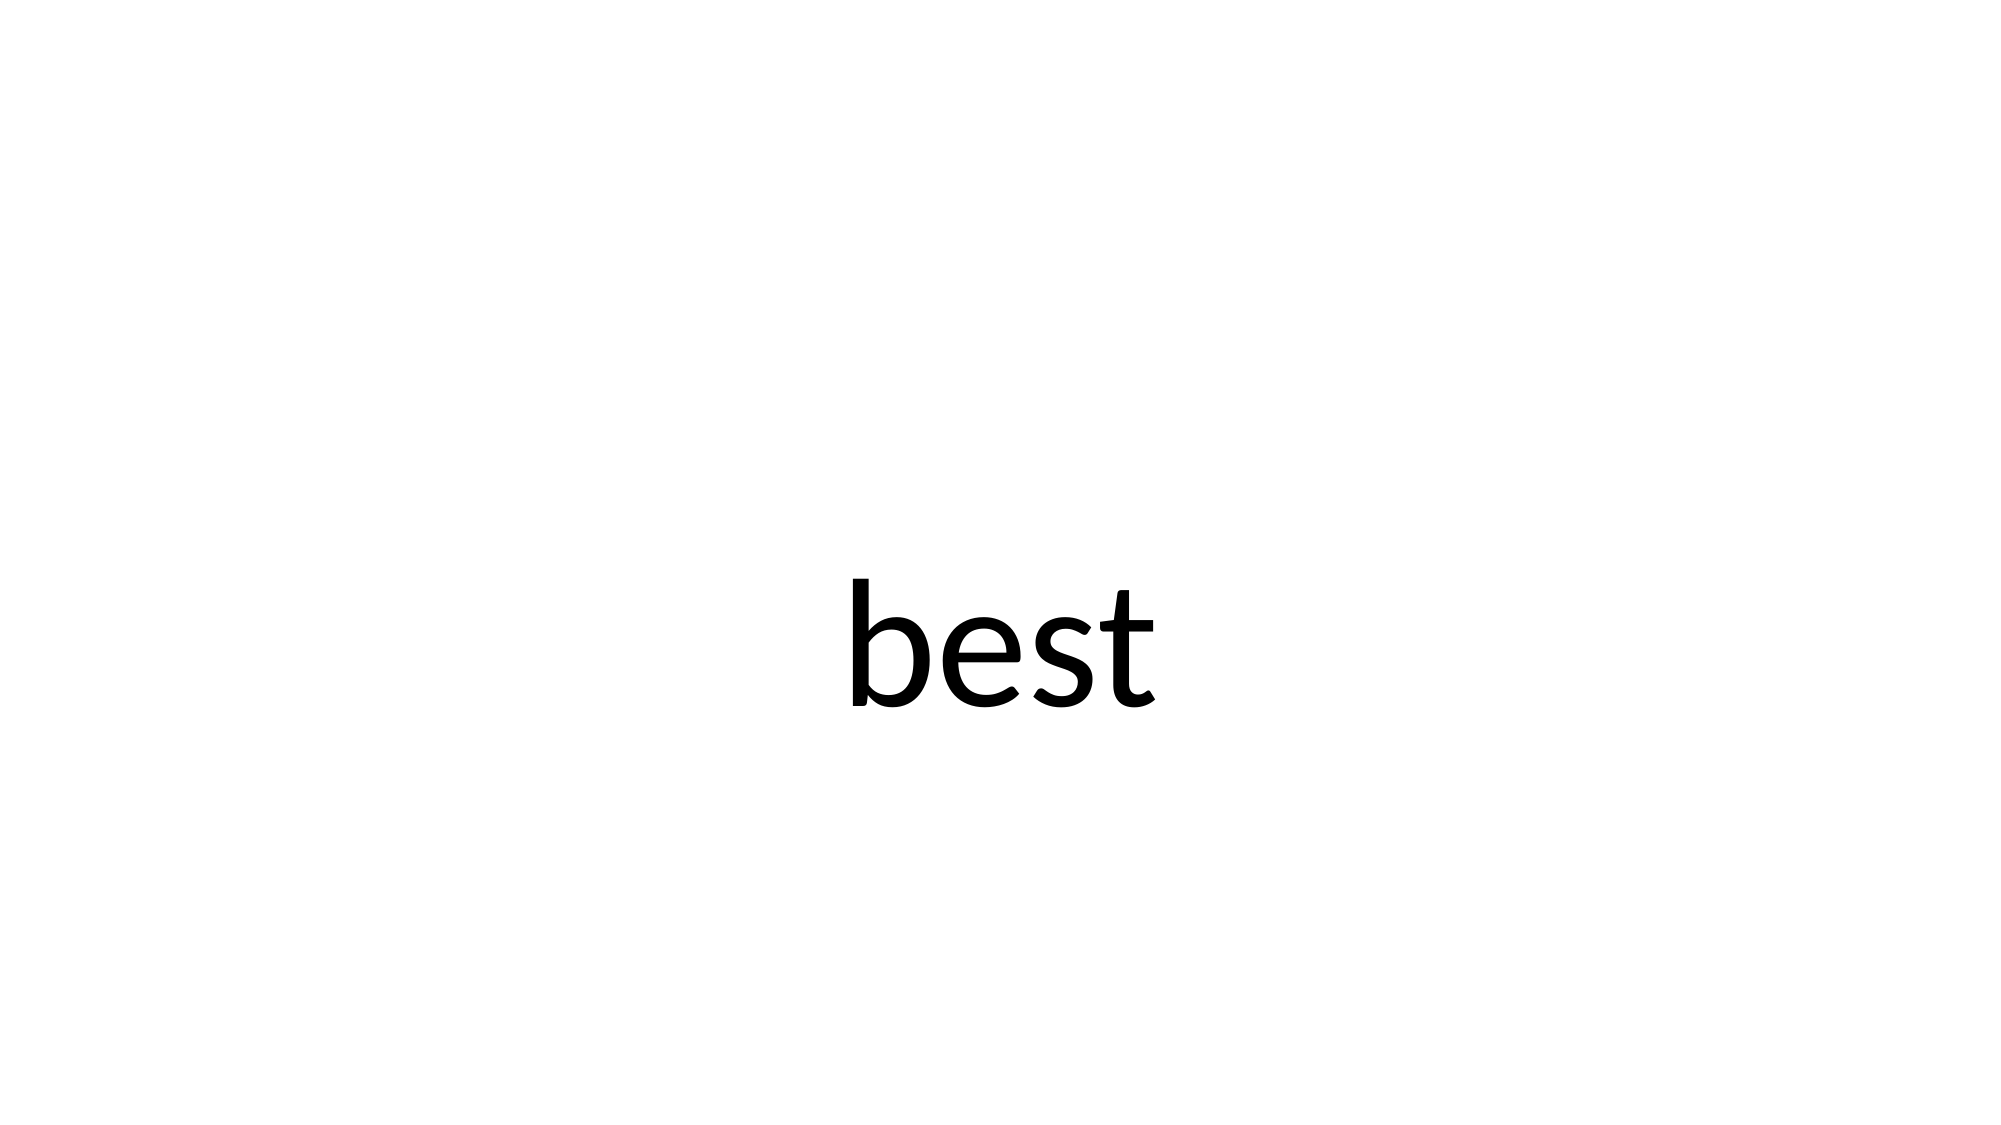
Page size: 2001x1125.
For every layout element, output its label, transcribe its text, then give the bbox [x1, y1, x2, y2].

list best [137, 299, 1863, 1014]
